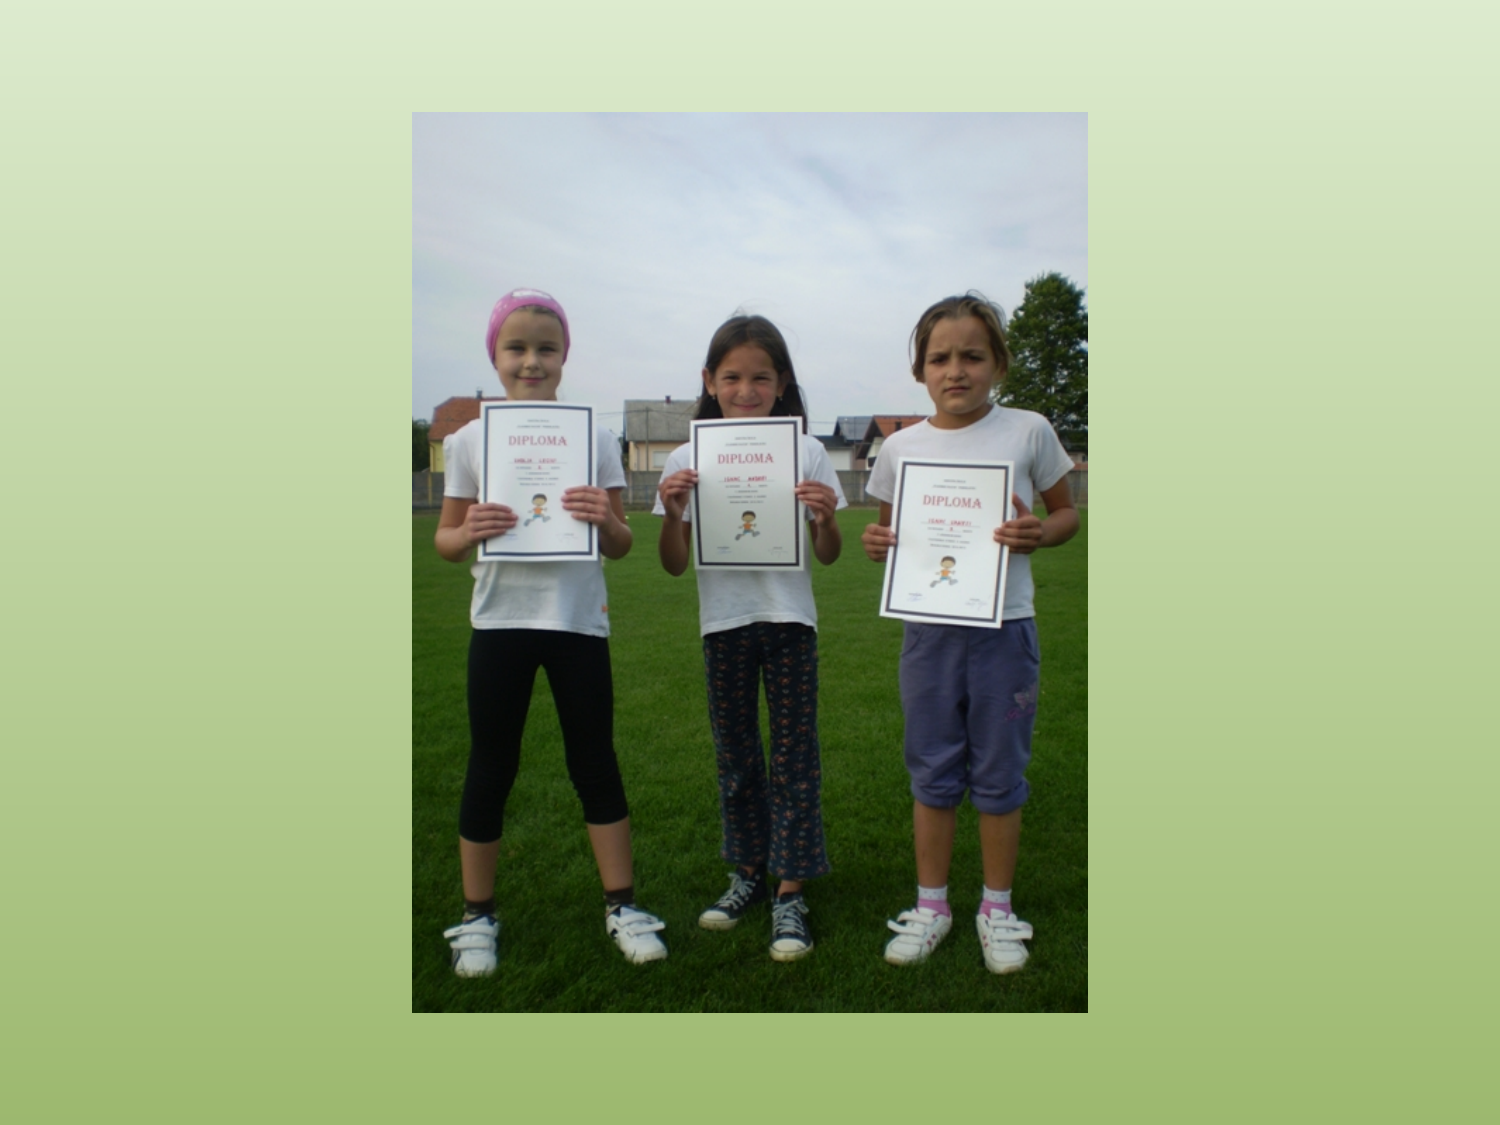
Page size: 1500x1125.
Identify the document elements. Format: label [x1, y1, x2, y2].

picture [412, 112, 1088, 1013]
